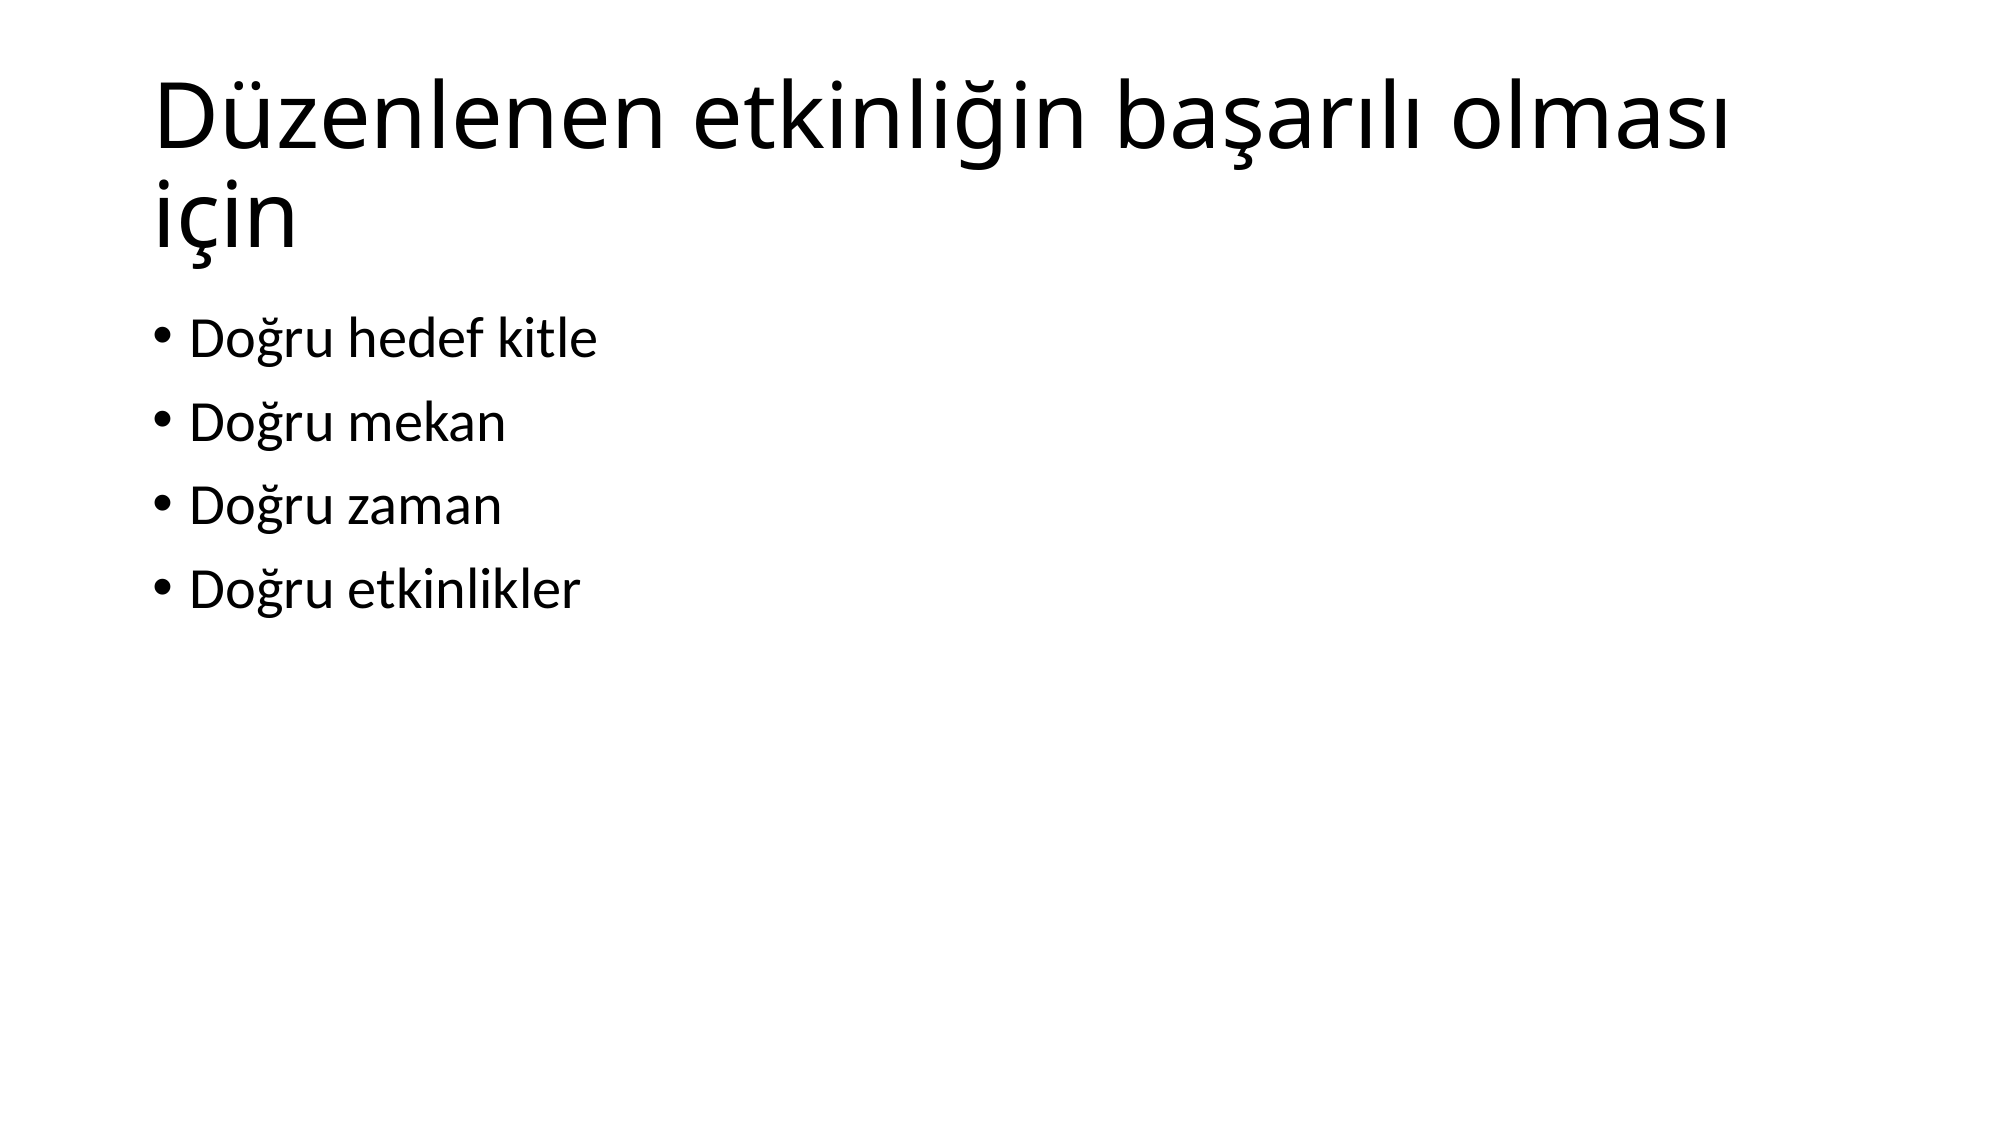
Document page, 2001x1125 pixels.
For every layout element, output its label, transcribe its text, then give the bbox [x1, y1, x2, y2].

title Düzenlenen etkinliğin başarılı olması için [137, 59, 1863, 278]
list Doğru hedef kitle Doğru mekan Doğru zaman Doğru etkinlikler [137, 299, 1863, 1014]
